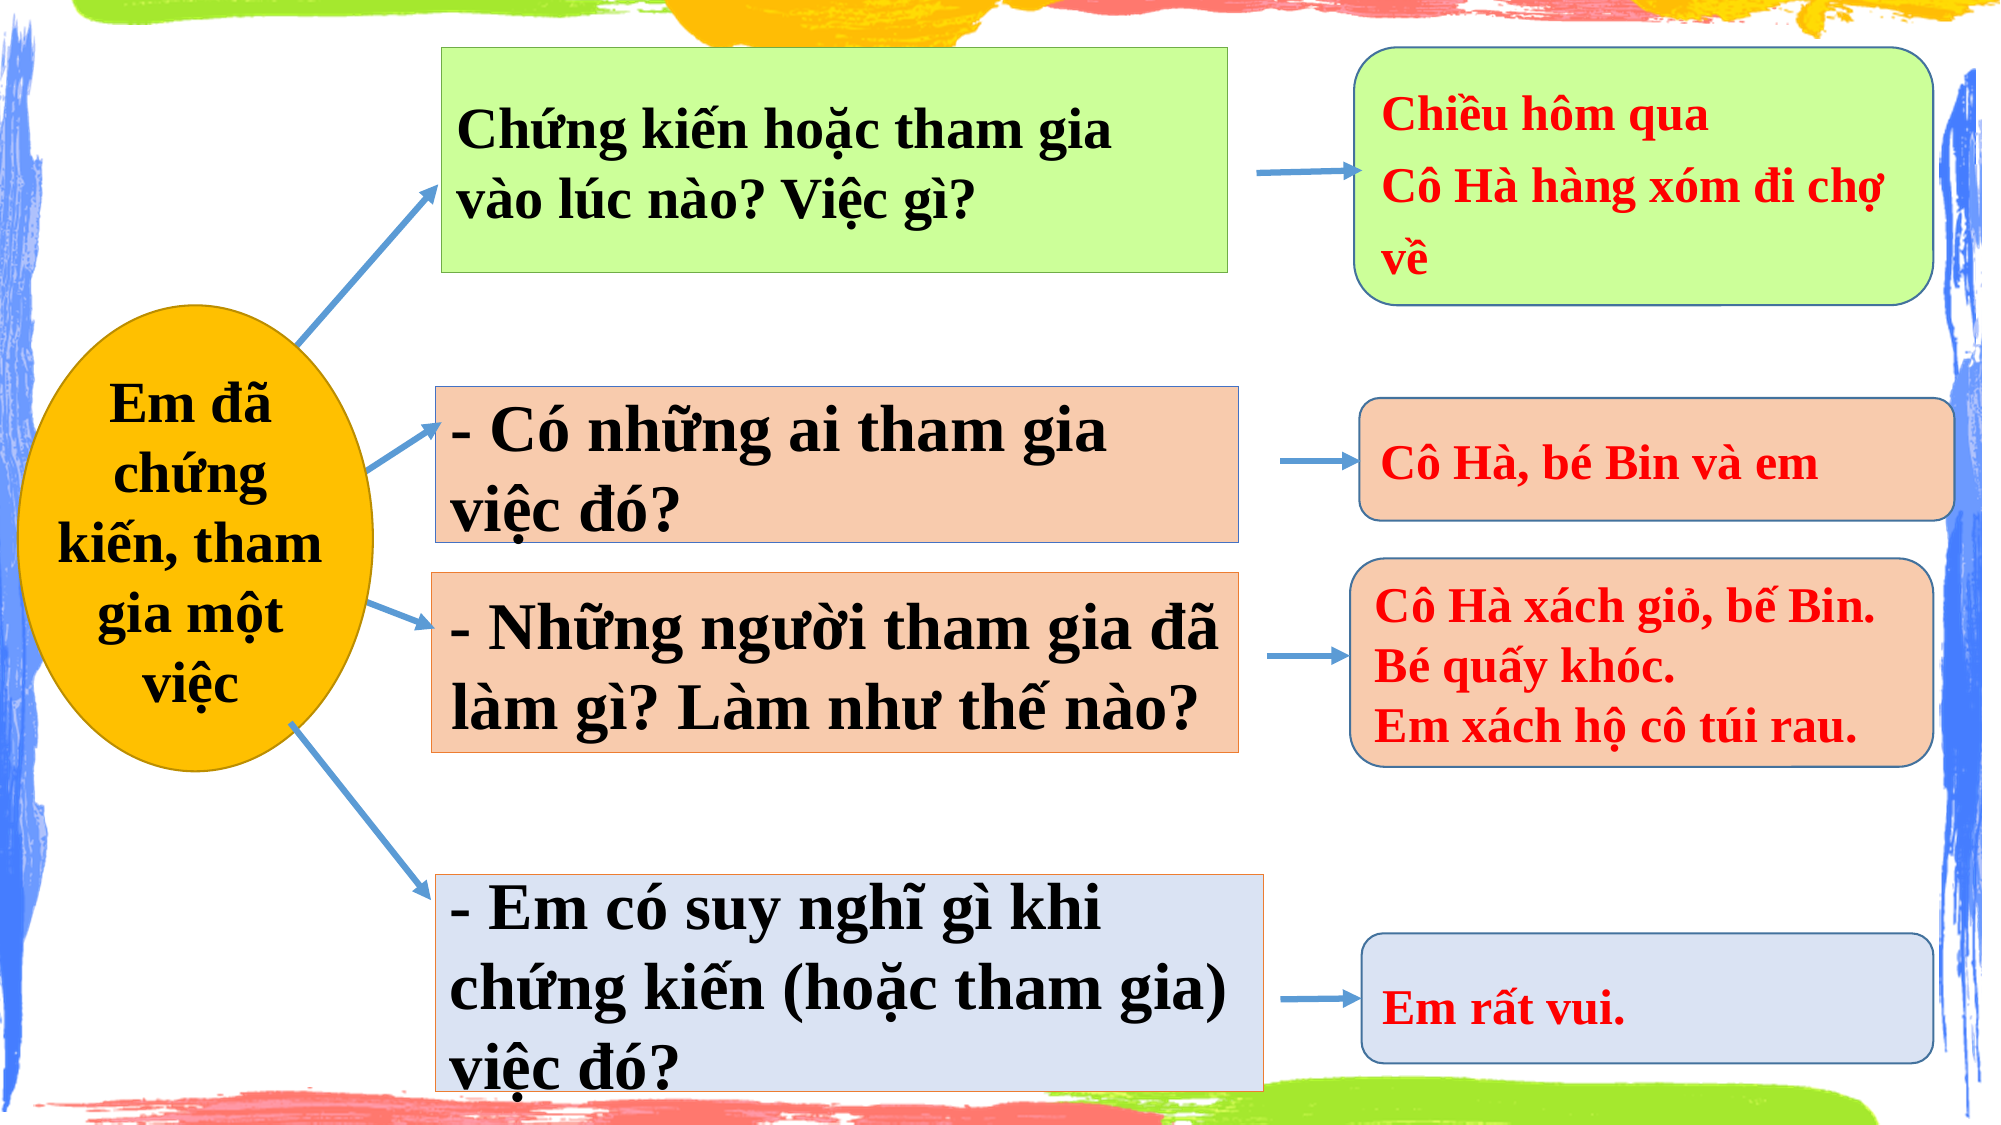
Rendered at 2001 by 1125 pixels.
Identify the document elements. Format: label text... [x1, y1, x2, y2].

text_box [290, 722, 1264, 1092]
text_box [17, 305, 373, 772]
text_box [373, 386, 1239, 543]
picture [0, 0, 2001, 1125]
text_box Chiều hôm qua Cô Hà hàng xóm đi chợ về [1353, 46, 1935, 307]
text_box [373, 572, 1239, 722]
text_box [1280, 397, 1955, 521]
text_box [1266, 558, 1934, 767]
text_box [1280, 933, 1934, 1064]
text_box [290, 47, 1228, 354]
